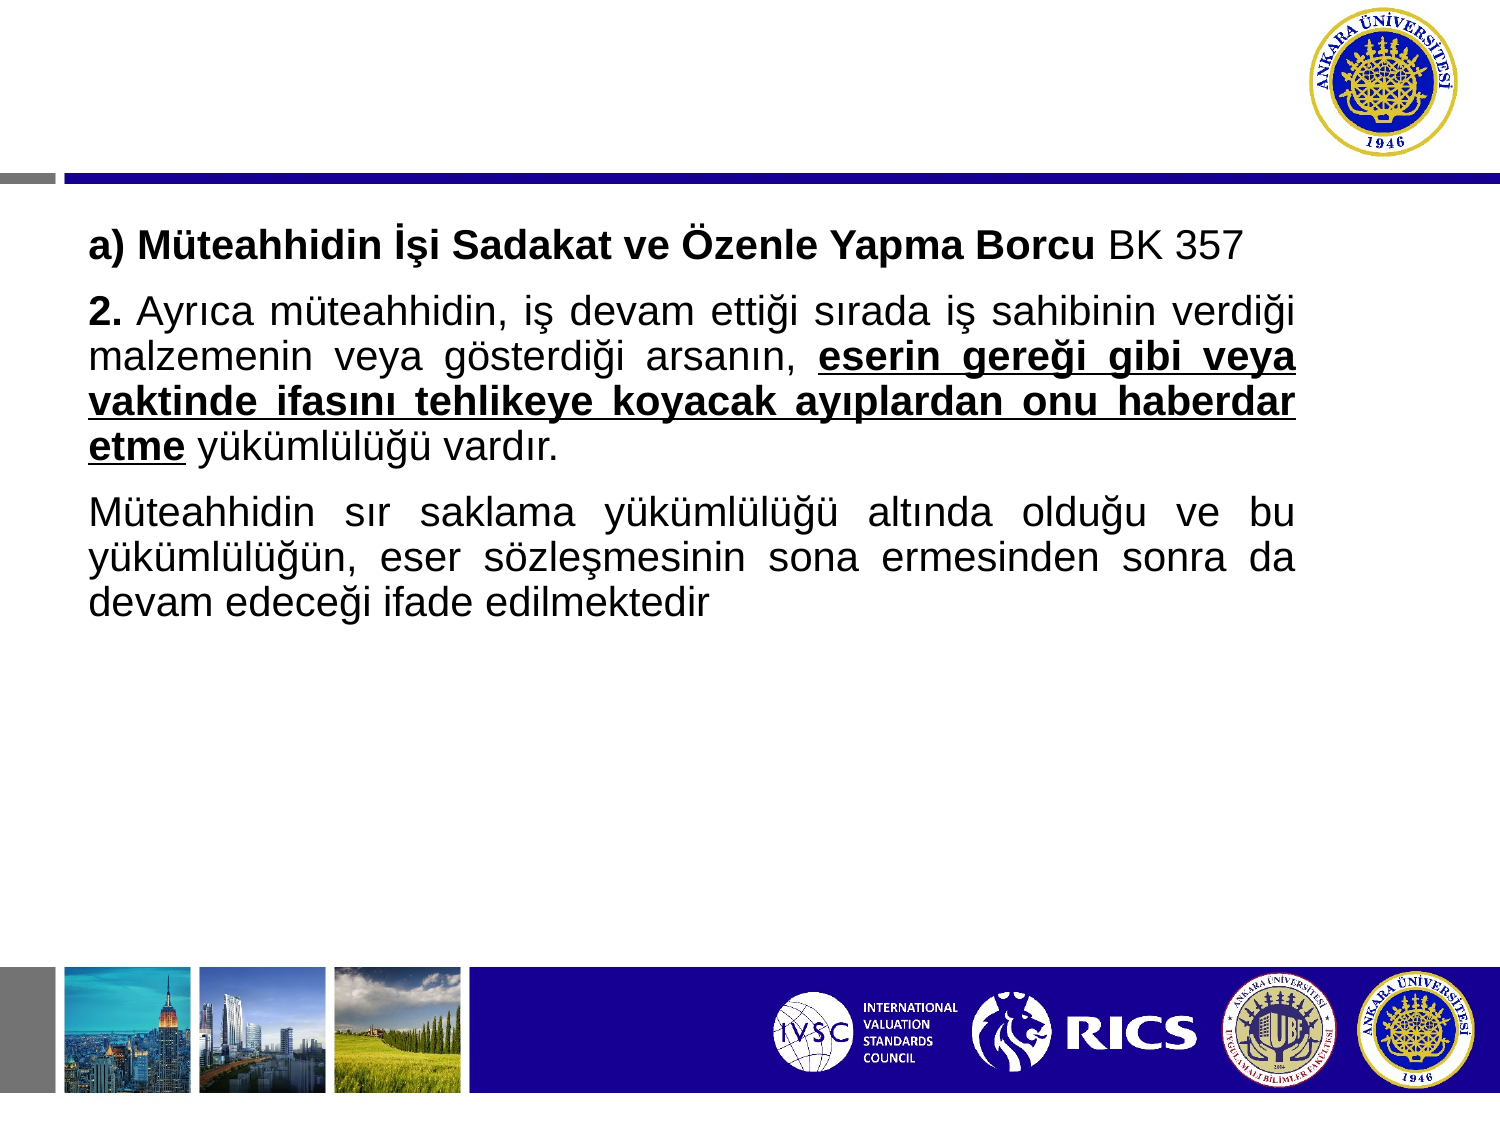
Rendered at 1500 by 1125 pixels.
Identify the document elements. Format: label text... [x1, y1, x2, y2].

picture [0, 0, 1500, 1125]
list a) Müteahhidin İşi Sadakat ve Özenle Yapma Borcu BK 357 2. Ayrıca müteahhidin, iş devam ettiği sırada iş sahibinin verdiği malzemenin veya gösterdiği arsanın, eserin gereği gibi veya vaktinde ifasını tehlikeye koyacak ayıplardan onu haberdar etme yükümlülüğü vardır. Müteahhidin sır saklama yükümlülüğü altında olduğu ve bu yükümlülüğün, eser sözleşmesinin sona ermesinden sonra da devam edeceği ifade edilmektedir [73, 216, 1311, 891]
footer [562, 1025, 1038, 1100]
